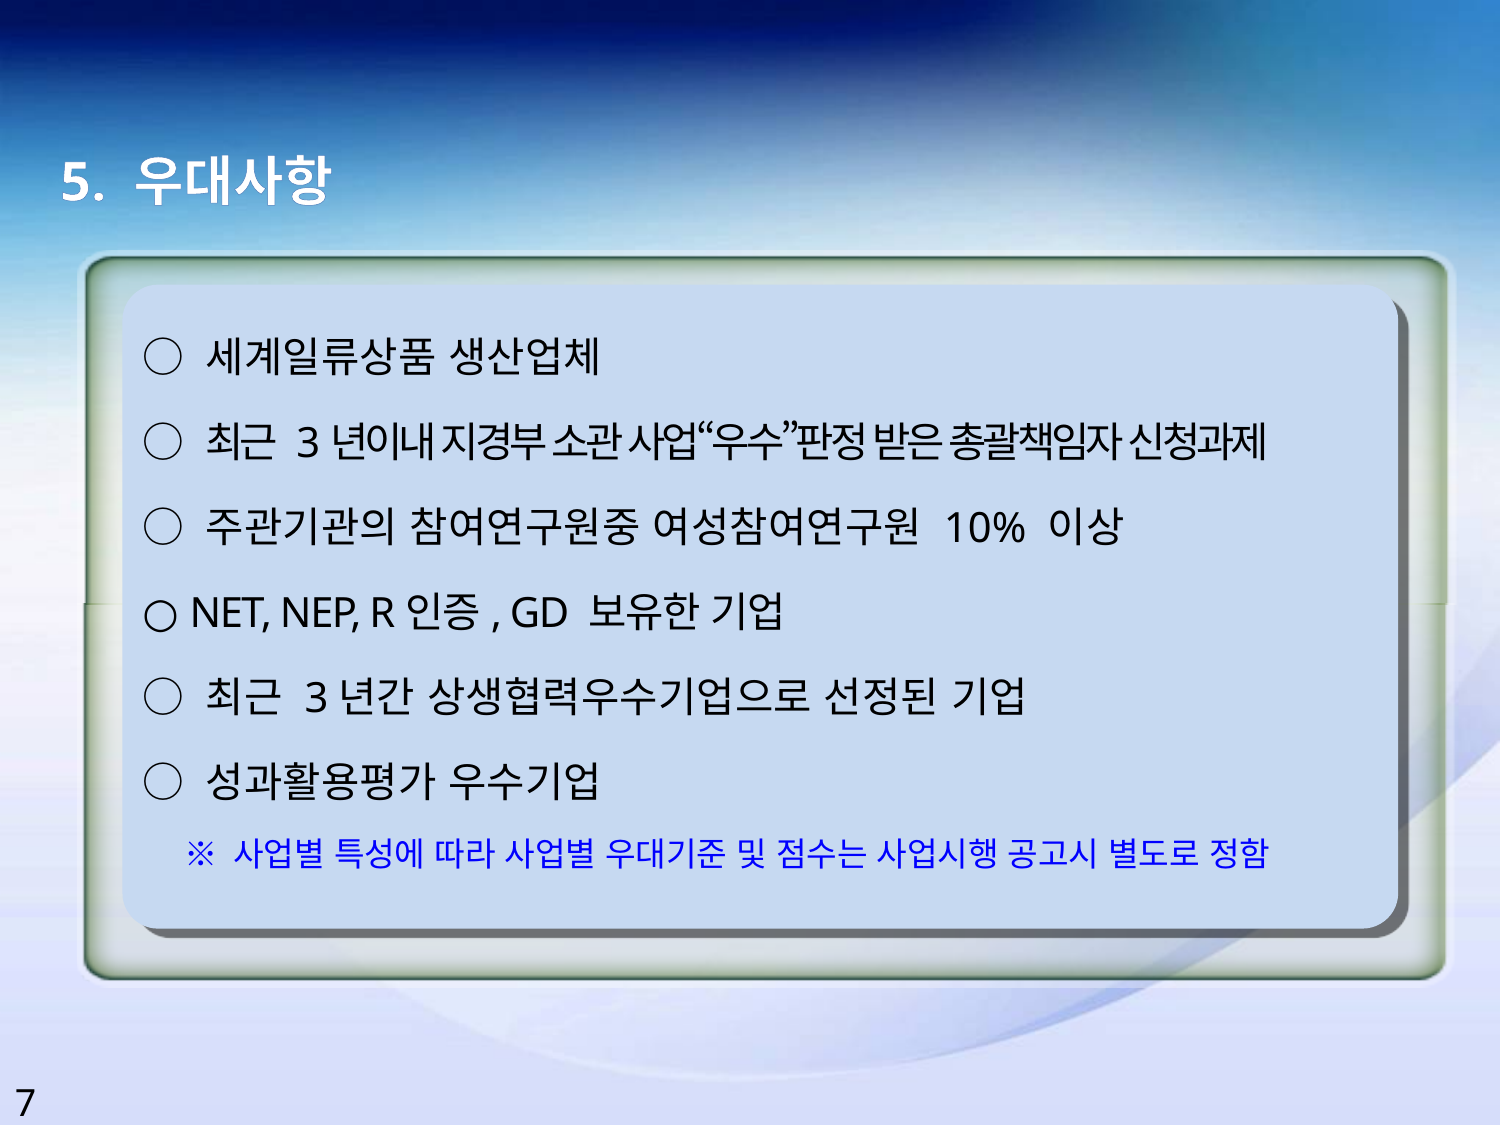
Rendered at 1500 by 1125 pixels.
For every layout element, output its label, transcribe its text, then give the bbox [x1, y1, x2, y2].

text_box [76, 248, 1458, 988]
text_box 5. 우대사항 [45, 139, 1323, 219]
picture [0, 0, 1500, 1125]
